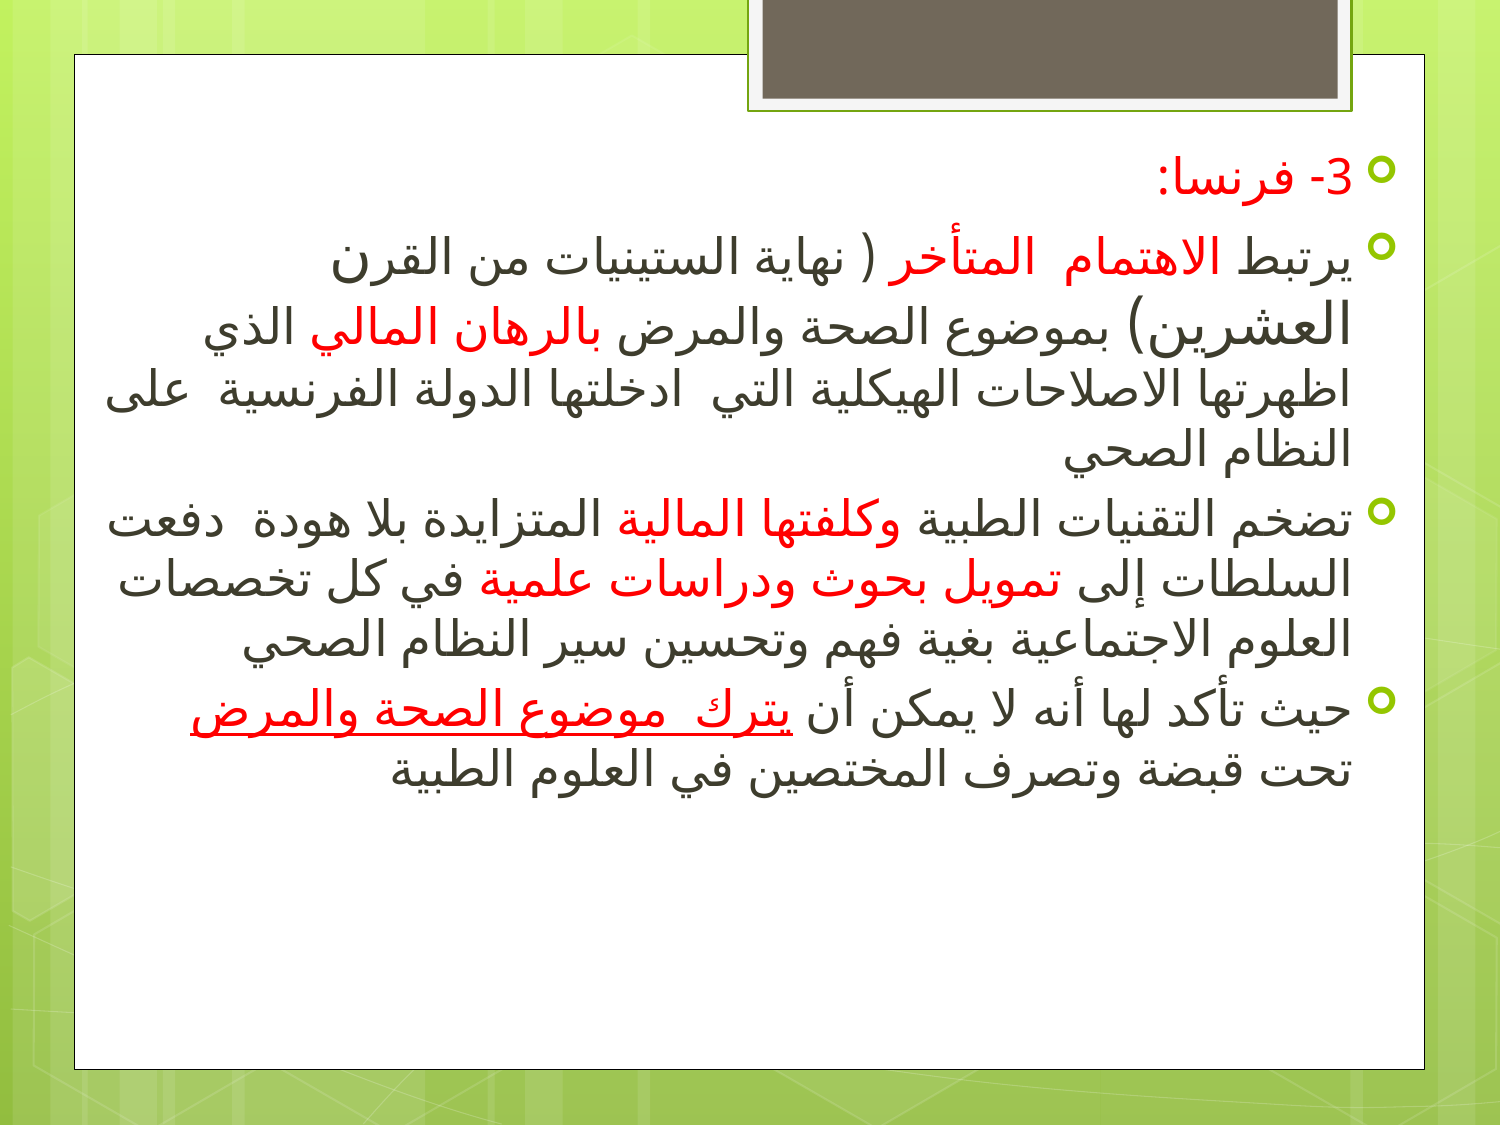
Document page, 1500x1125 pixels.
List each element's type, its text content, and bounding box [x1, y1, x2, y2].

list 3- فرنسا: يرتبط الاهتمام المتأخر ( نهاية الستينيات من القرن العشرين) بموضوع الصحة والمرض بالرهان المالي الذي اظهرتها الاصلاحات الهيكلية التي ادخلتها الدولة الفرنسية على النظام الصحي تضخم التقنيات الطبية وكلفتها المالية المتزايدة بلا هودة دفعت السلطات إلى تمويل بحوث ودراسات علمية في كل تخصصات العلوم الاجتماعية بغية فهم وتحسين سير النظام الصحي حيث تأكد لها أنه لا يمكن أن يترك موضوع الصحة والمرض تحت قبضة وتصرف المختصين في العلوم الطبية [75, 137, 1425, 1005]
